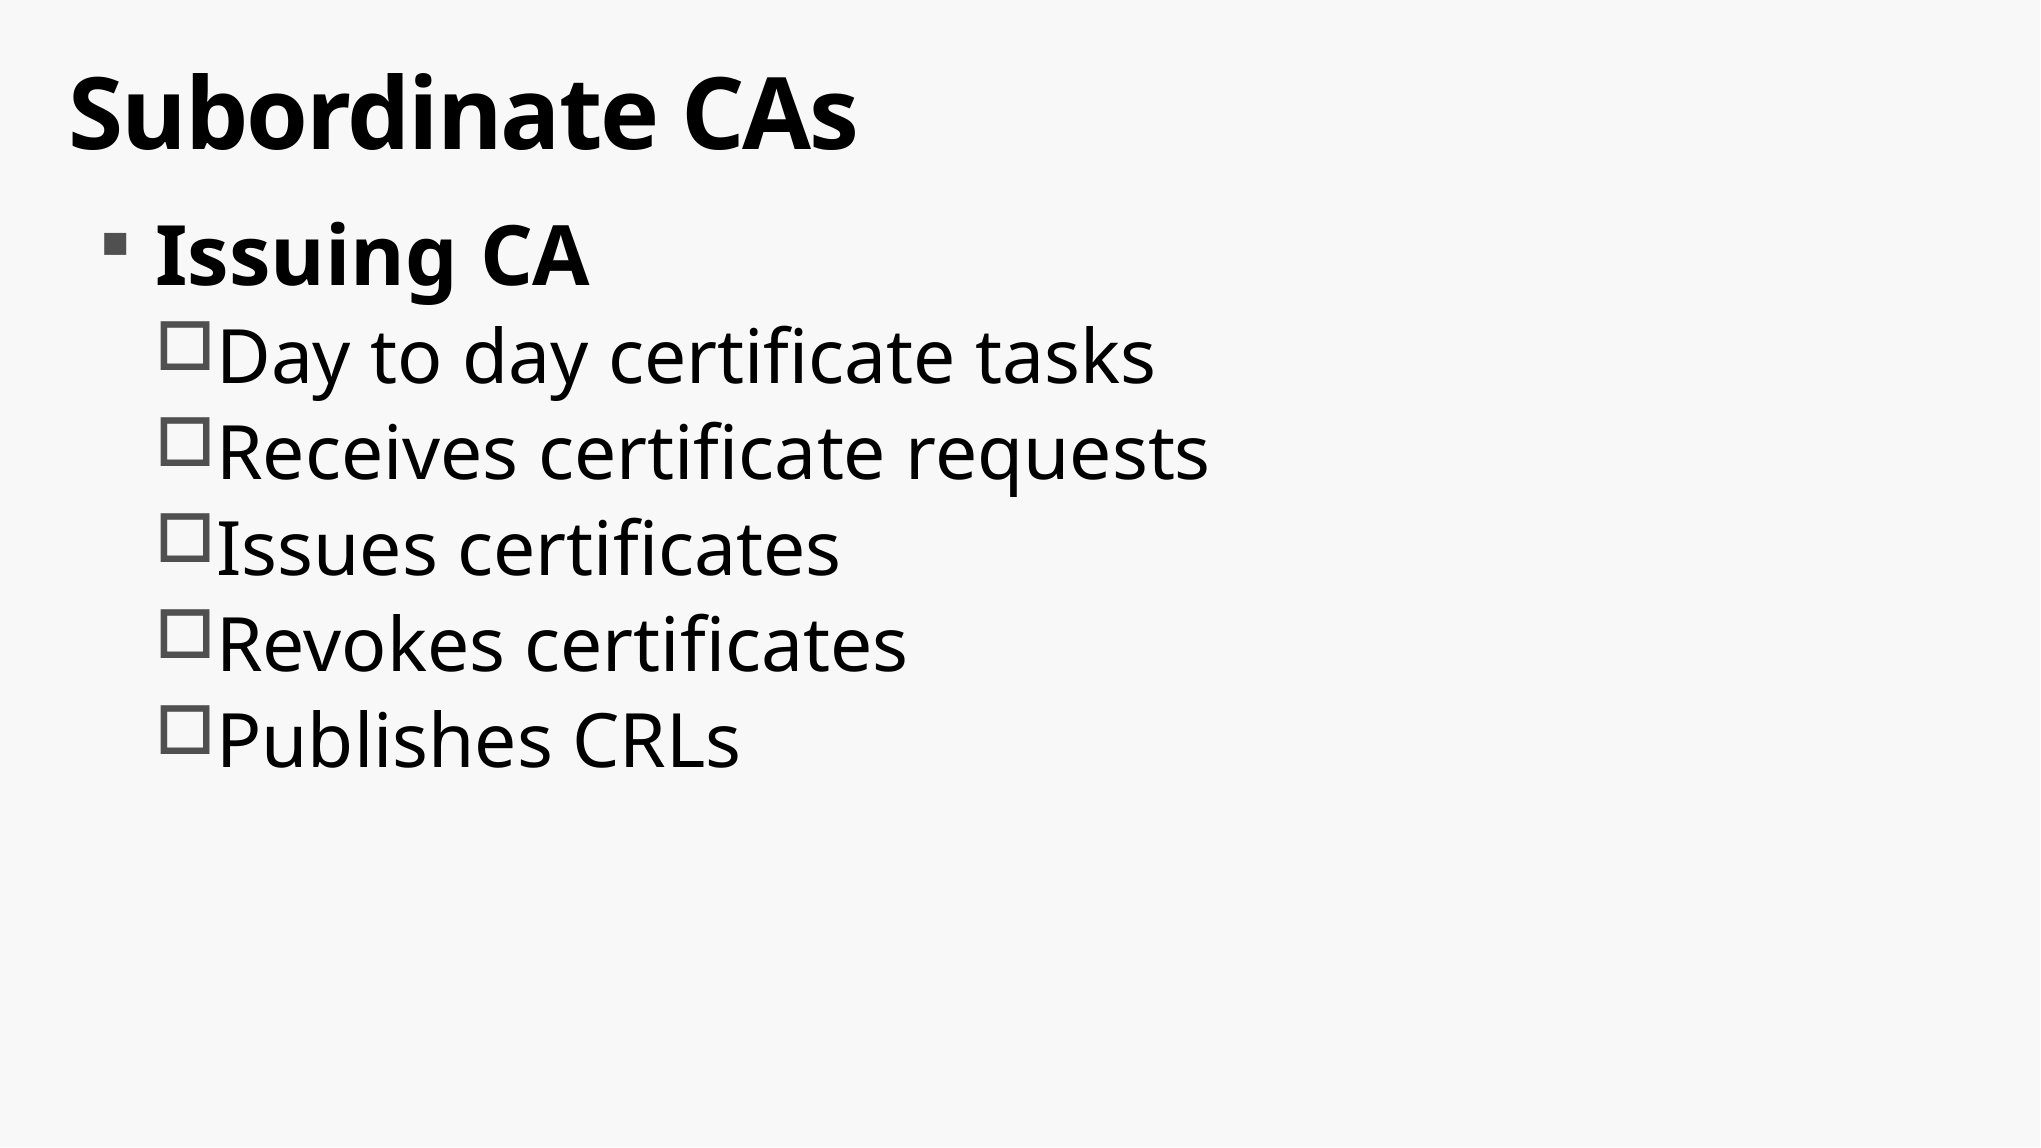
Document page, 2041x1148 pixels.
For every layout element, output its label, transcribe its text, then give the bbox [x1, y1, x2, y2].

list Issuing CA Day to day certificate tasks Receives certificate requests Issues certificates Revokes certificates Publishes CRLs [75, 198, 2041, 1007]
title Subordinate CAs [45, 48, 1996, 199]
